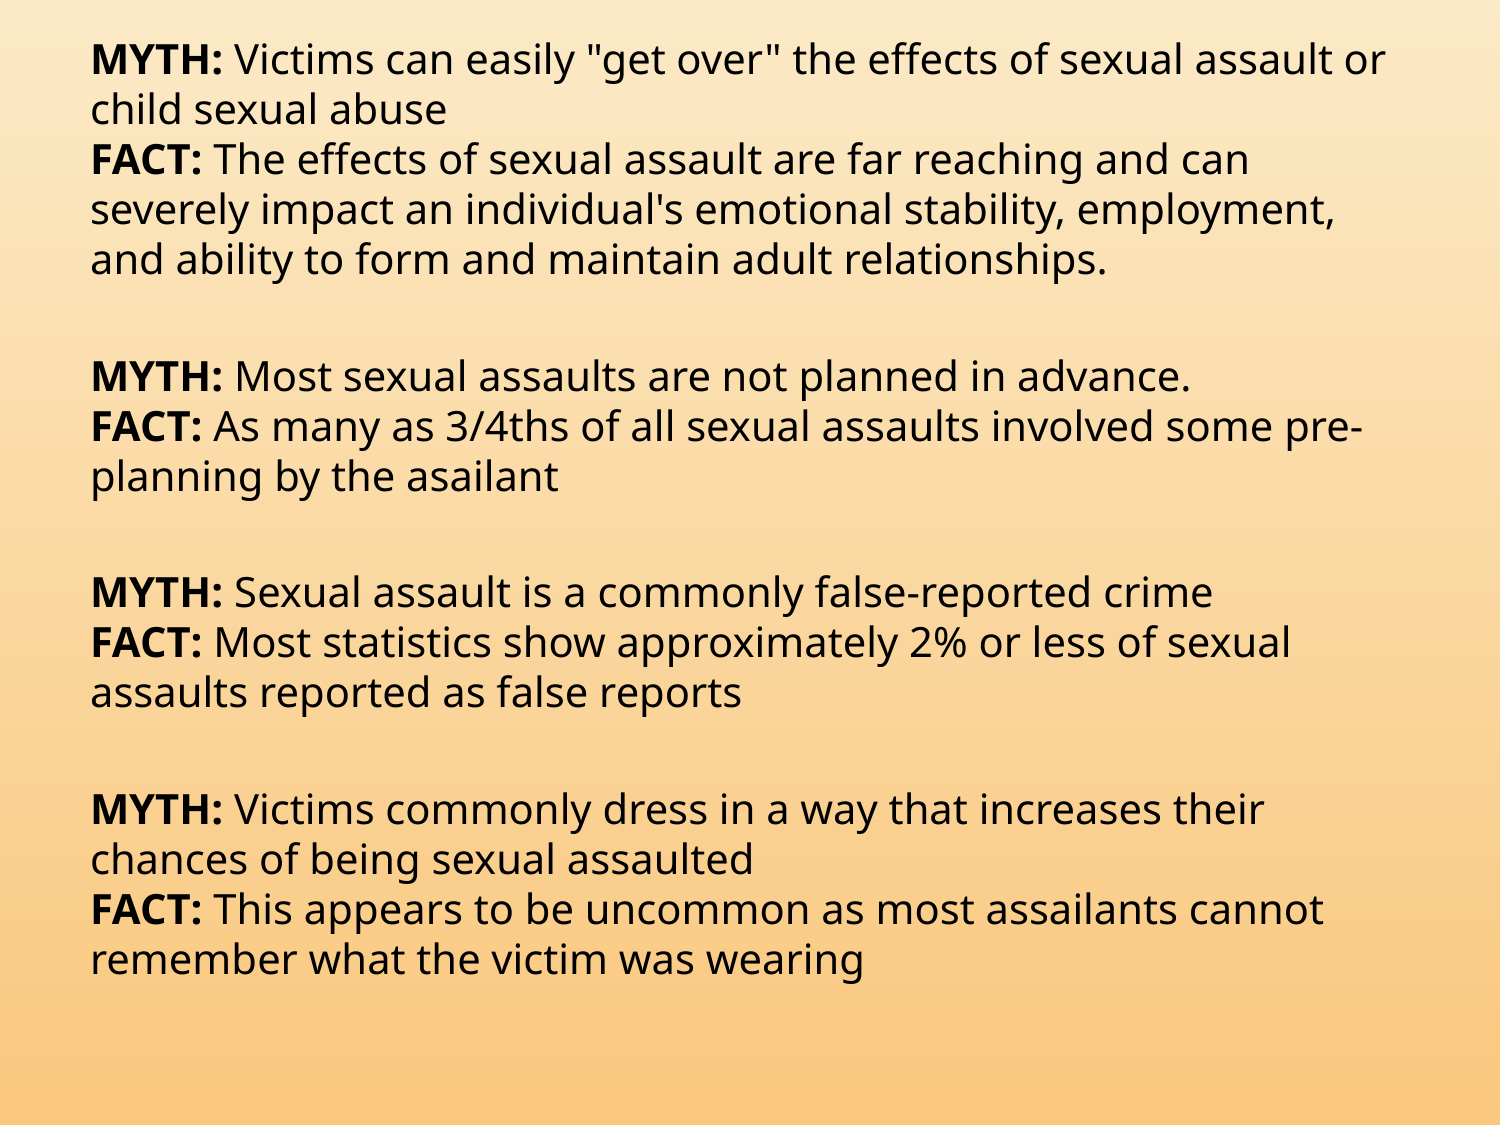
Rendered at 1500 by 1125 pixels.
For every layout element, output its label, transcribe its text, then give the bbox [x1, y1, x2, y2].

list MYTH: Victims can easily "get over" the effects of sexual assault or child sexual abuse FACT: The effects of sexual assault are far reaching and can severely impact an individual's emotional stability, employment, and ability to form and maintain adult relationships. MYTH: Most sexual assaults are not planned in advance. FACT: As many as 3/4ths of all sexual assaults involved some pre-planning by the asailant MYTH: Sexual assault is a commonly false-reported crime FACT: Most statistics show approximately 2% or less of sexual assaults reported as false reports MYTH: Victims commonly dress in a way that increases their chances of being sexual assaulted FACT: This appears to be uncommon as most assailants cannot remember what the victim was wearing [74, 24, 1426, 1076]
